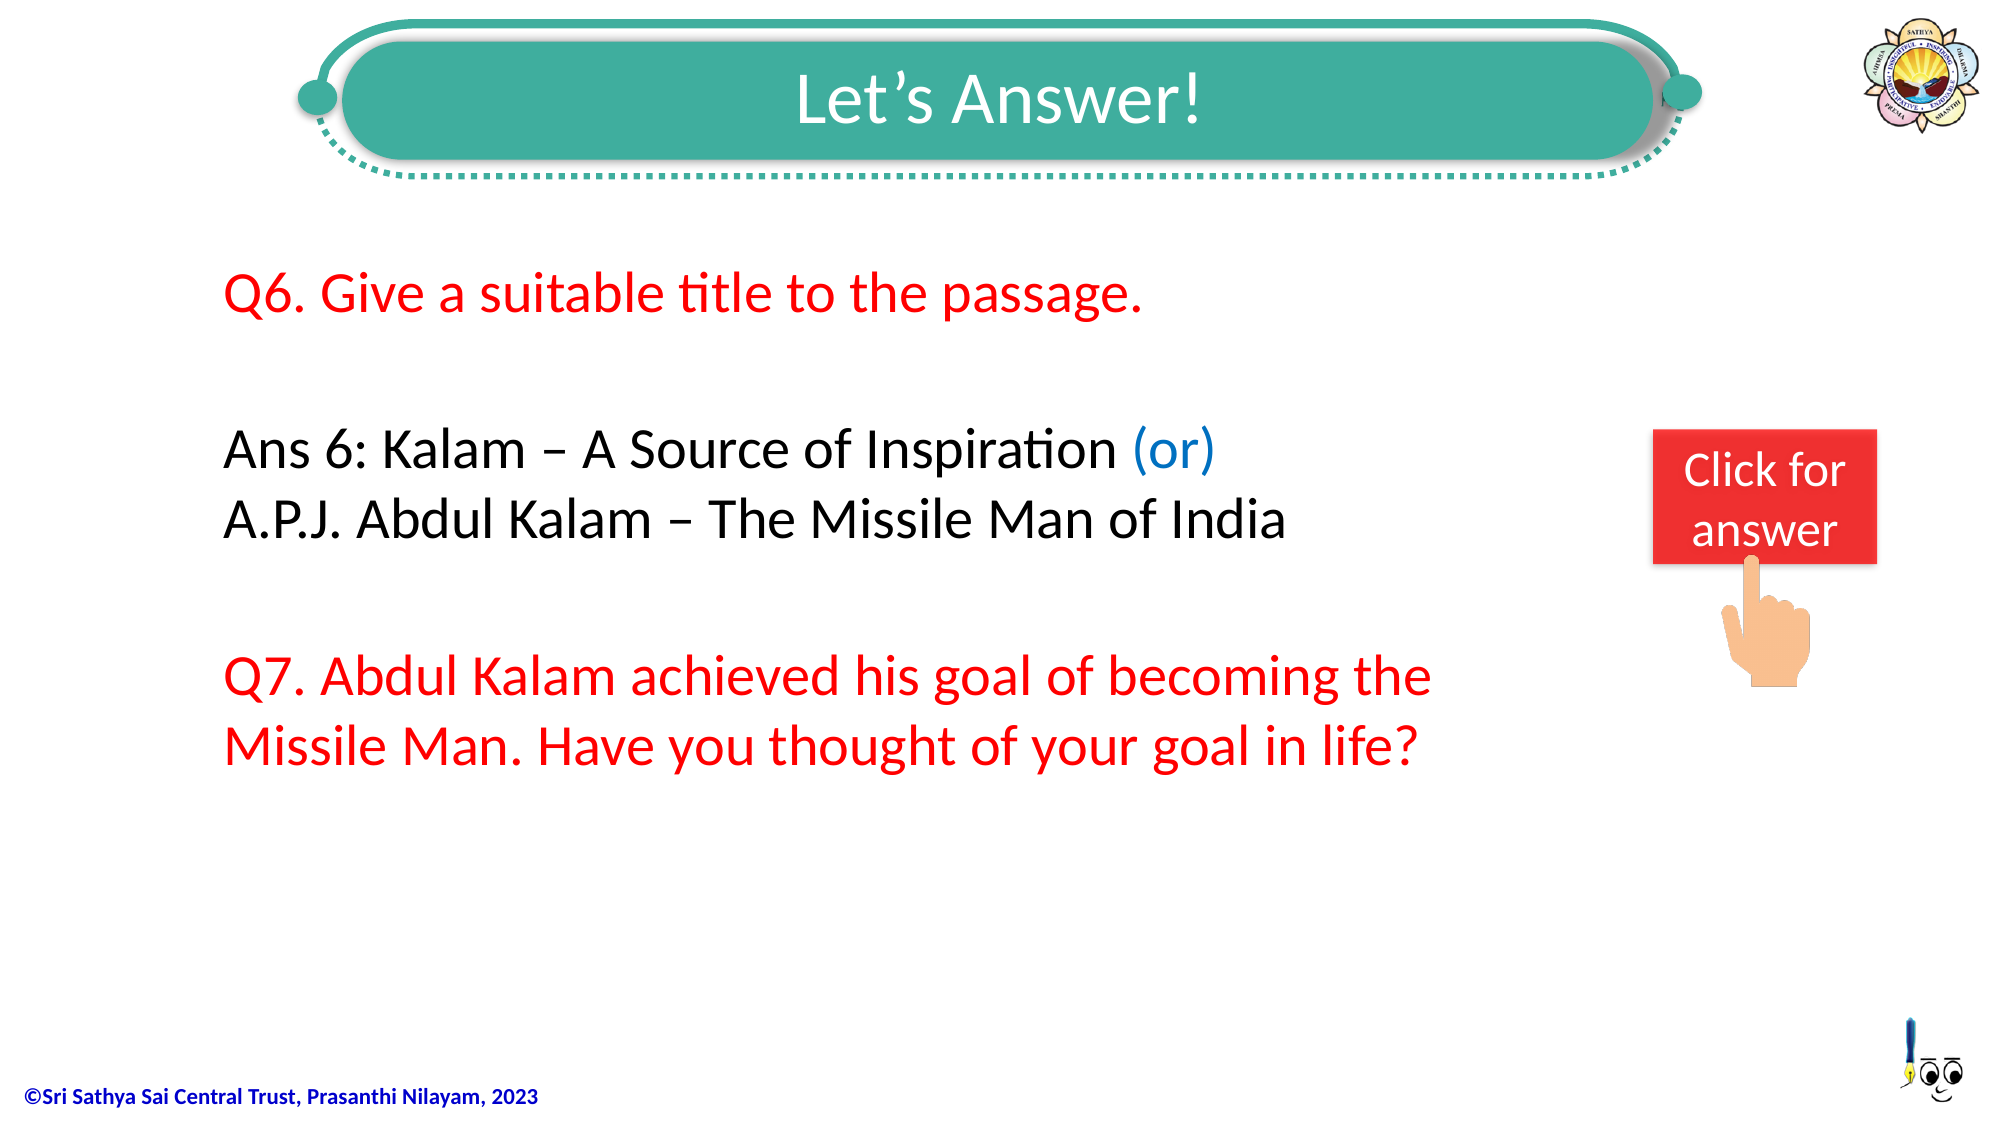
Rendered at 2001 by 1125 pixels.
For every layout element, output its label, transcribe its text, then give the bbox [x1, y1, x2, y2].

text_box Ans 6: Kalam – A Source of Inspiration (or) A.P.J. Abdul Kalam – The Missile Man of India [209, 402, 1594, 558]
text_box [297, 23, 1703, 177]
text_box Q7. Abdul Kalam achieved his goal of becoming the Missile Man. Have you thought of your goal in life? [209, 629, 1512, 785]
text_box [1652, 429, 1878, 696]
picture [1859, 15, 1982, 134]
picture [1855, 994, 1974, 1113]
text_box Q6. Give a suitable title to the passage. [209, 246, 1373, 331]
